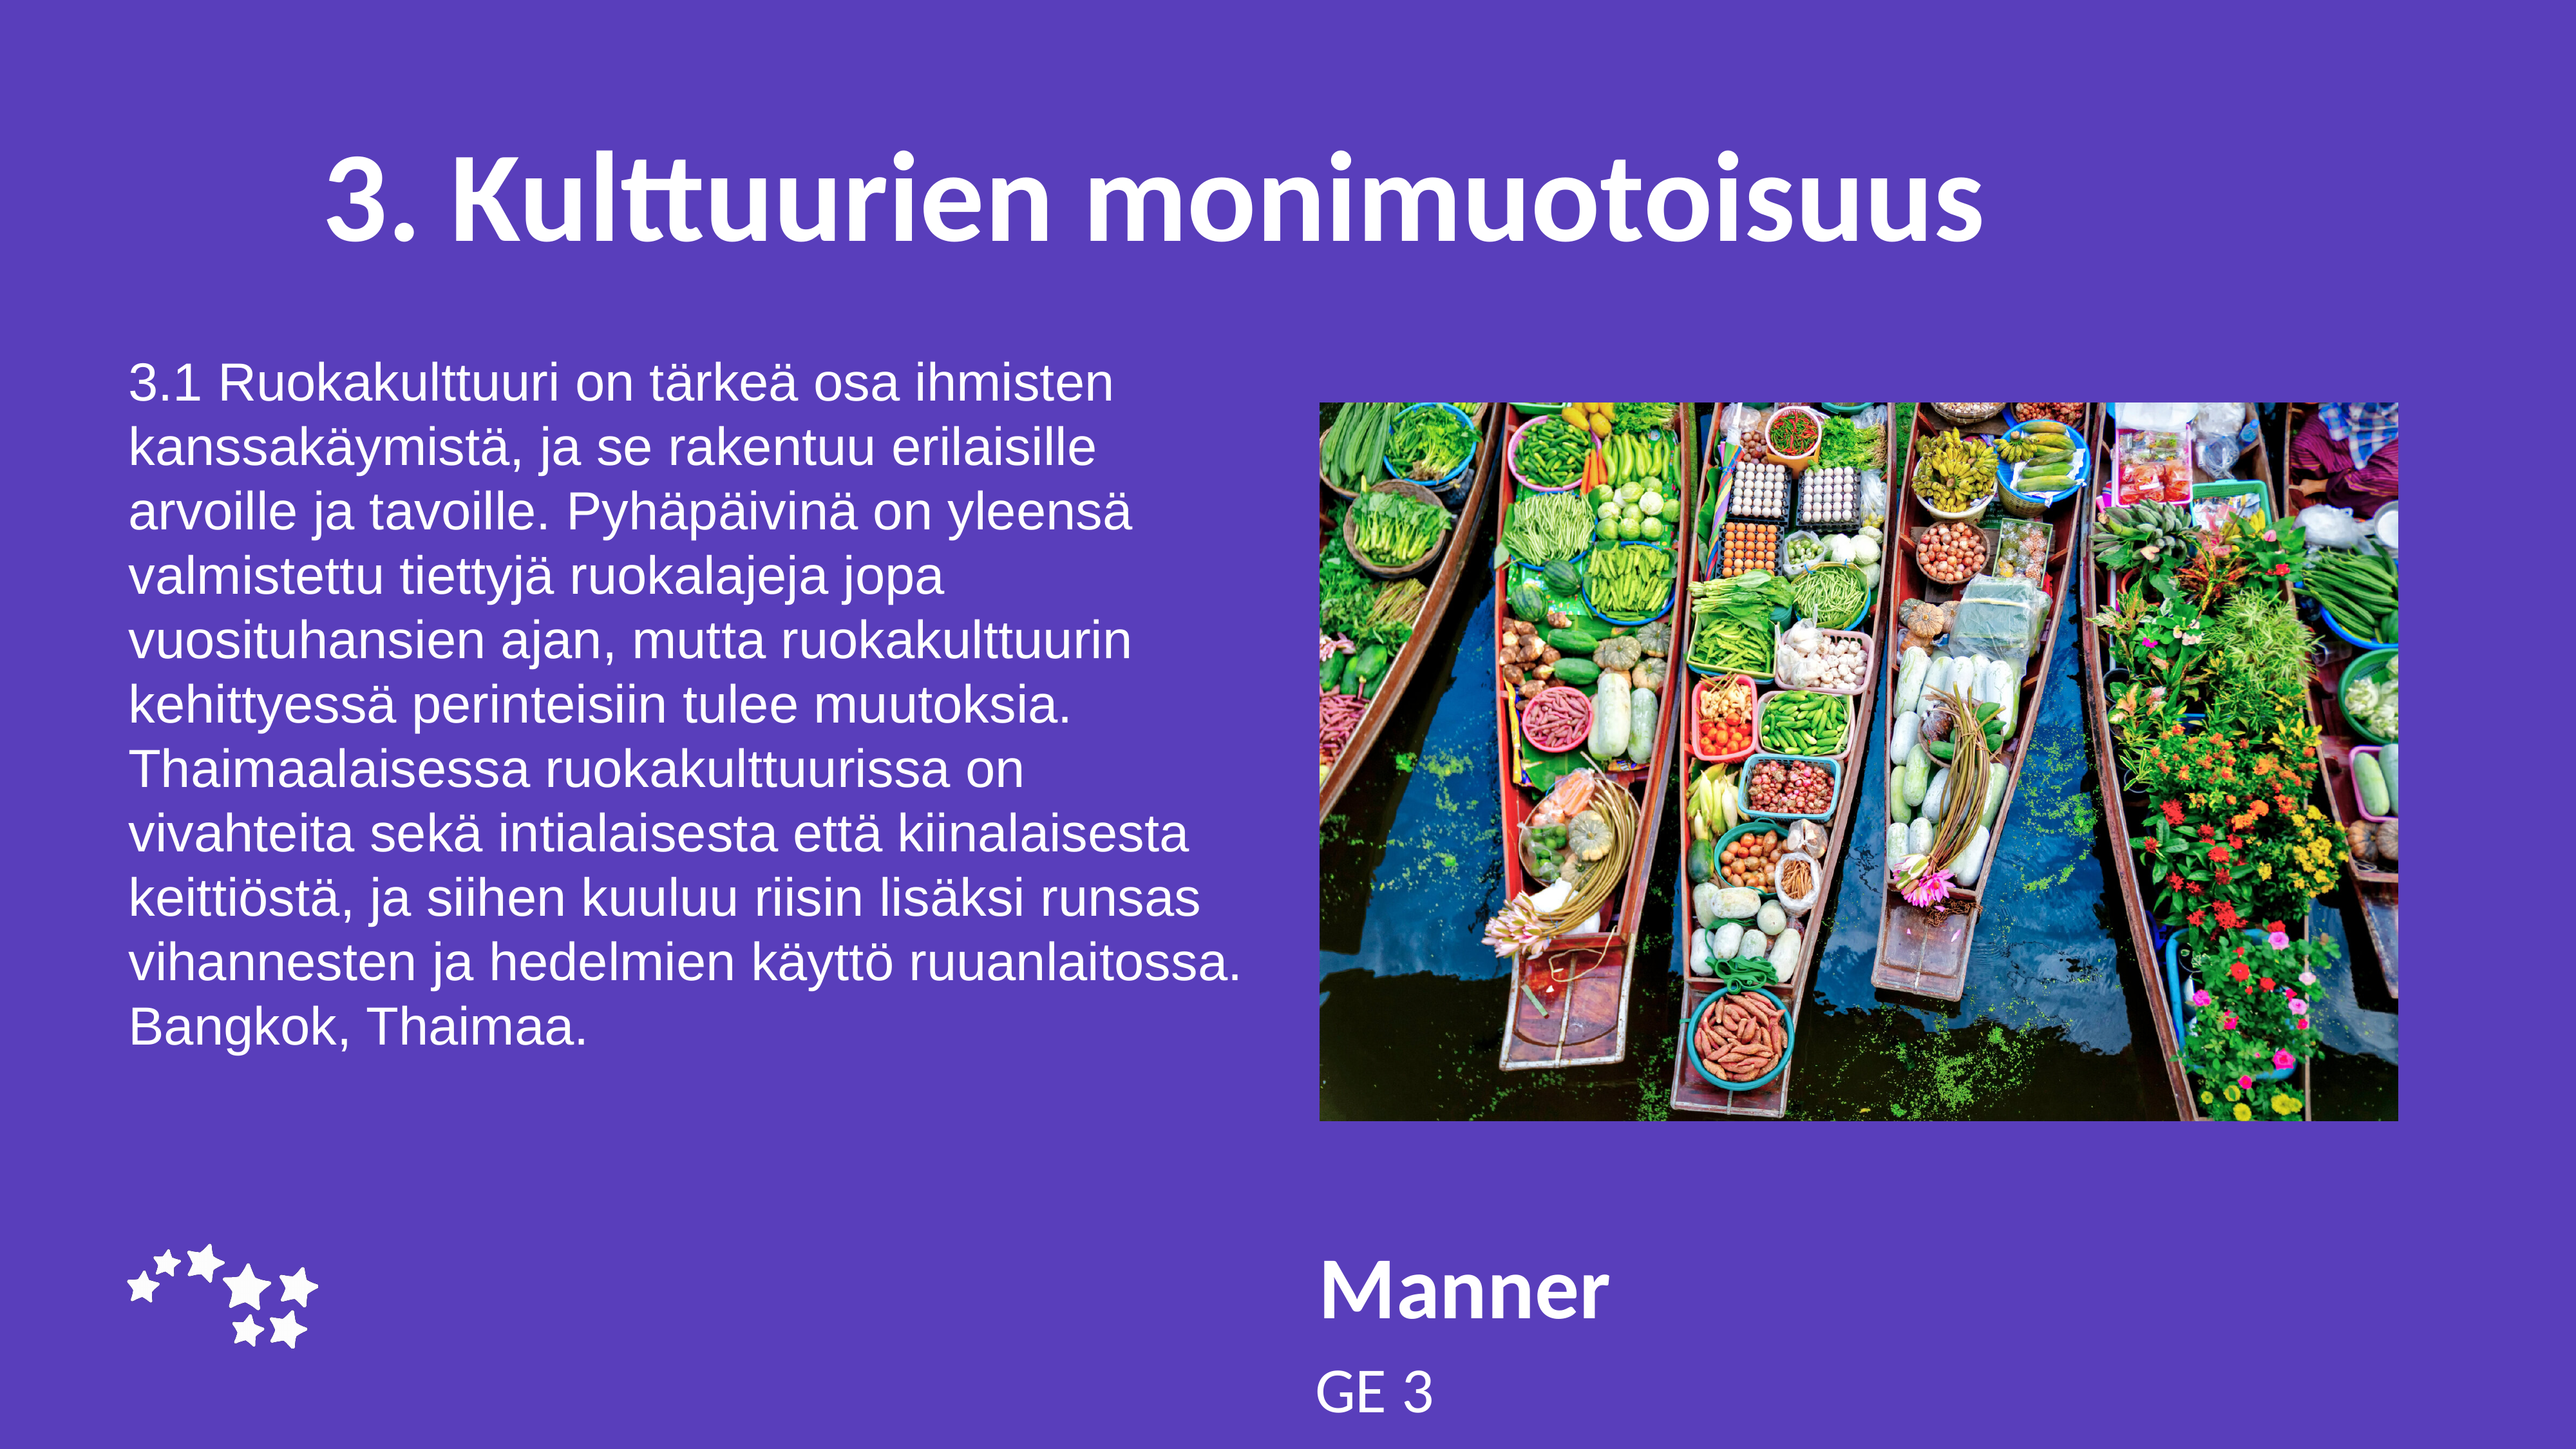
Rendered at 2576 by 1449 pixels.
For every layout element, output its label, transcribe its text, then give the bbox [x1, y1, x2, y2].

text_box 3.1 Ruokakulttuuri on tärkeä osa ihmisten kanssakäymistä, ja se rakentuu erilaisille arvoille ja tavoille. Pyhäpäivinä on yleensä valmistettu tiettyjä ruokalajeja jopa vuosituhansien ajan, mutta ruokakulttuurin kehittyessä perinteisiin tulee muutoksia. Thaimaalaisessa ruokakulttuurissa on vivahteita sekä intialaisesta että kiinalaisesta keittiöstä, ja siihen kuuluu riisin lisäksi runsas vihannesten ja hedelmien käyttö ruuanlaitossa. Bangkok, Thaimaa. [118, 342, 1256, 1061]
title 3. Kulttuurien monimuotoisuus [43, 59, 2266, 340]
picture [127, 1244, 318, 1349]
list Manner [354, 1232, 2576, 1347]
list GE 3 [263, 1334, 2486, 1449]
picture [1320, 402, 2399, 1122]
